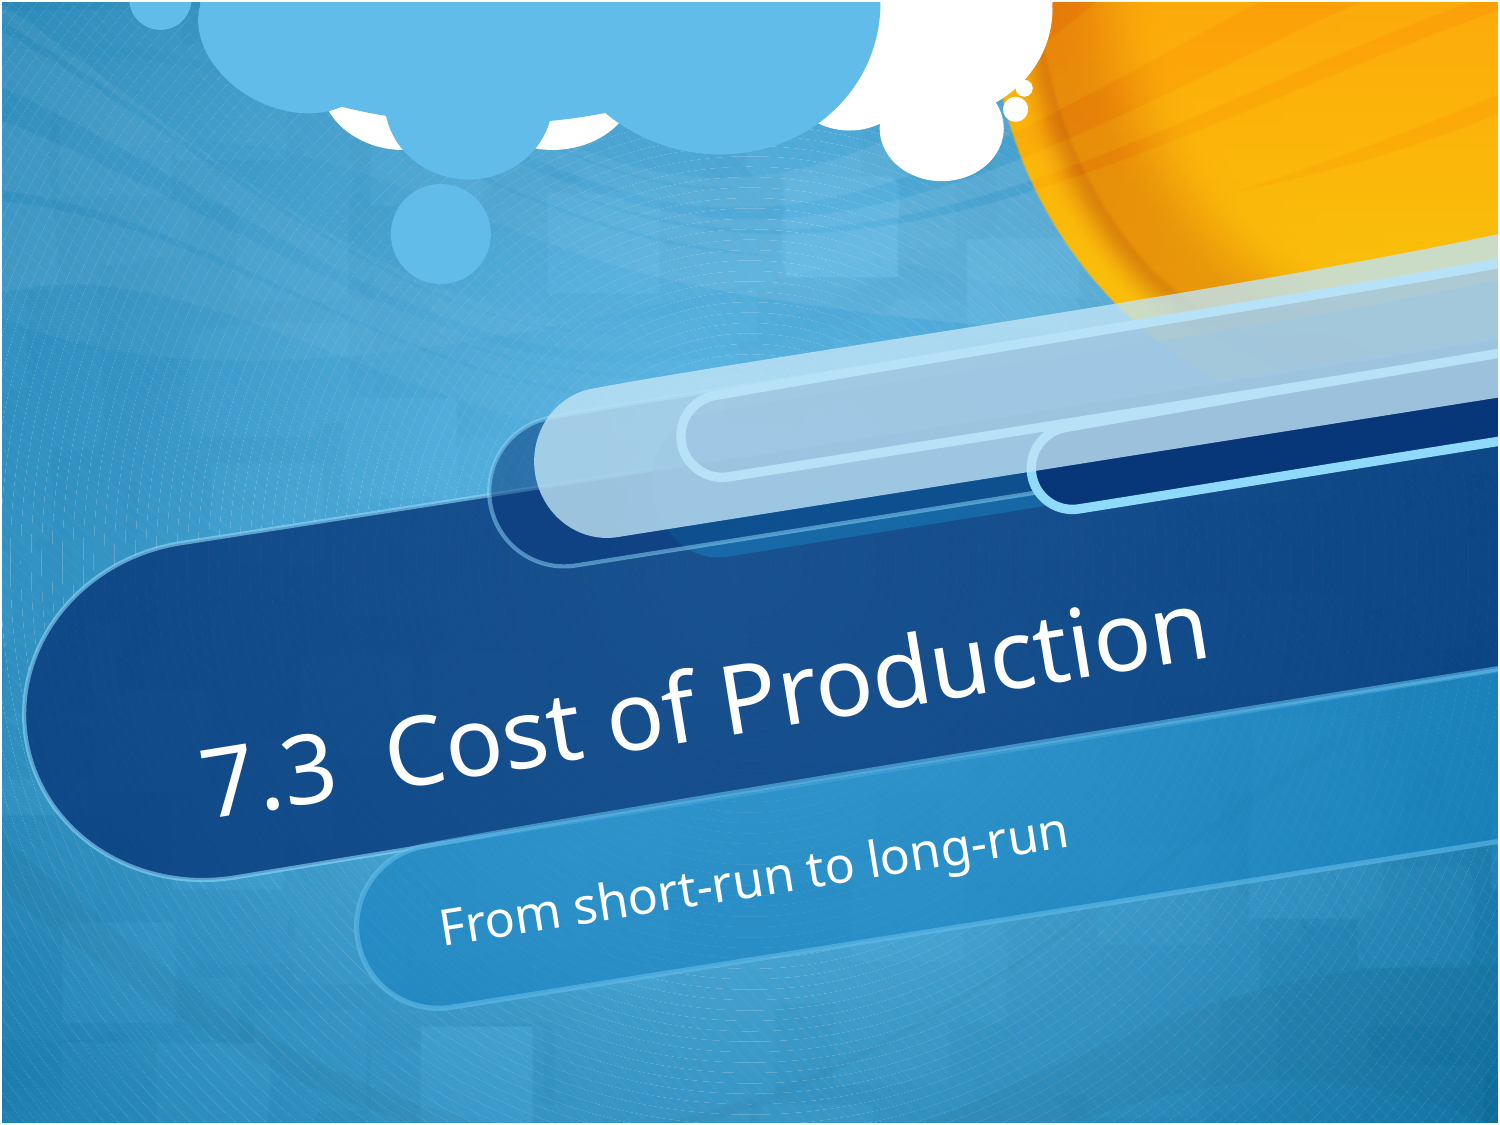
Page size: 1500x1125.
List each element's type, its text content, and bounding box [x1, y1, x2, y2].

picture [2, 2, 1498, 1123]
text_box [22, 493, 487, 883]
subtitle From short-run to long-run [413, 690, 1474, 1003]
picture [360, 673, 1498, 1005]
title 7.3 Cost of Production [154, 387, 1420, 849]
